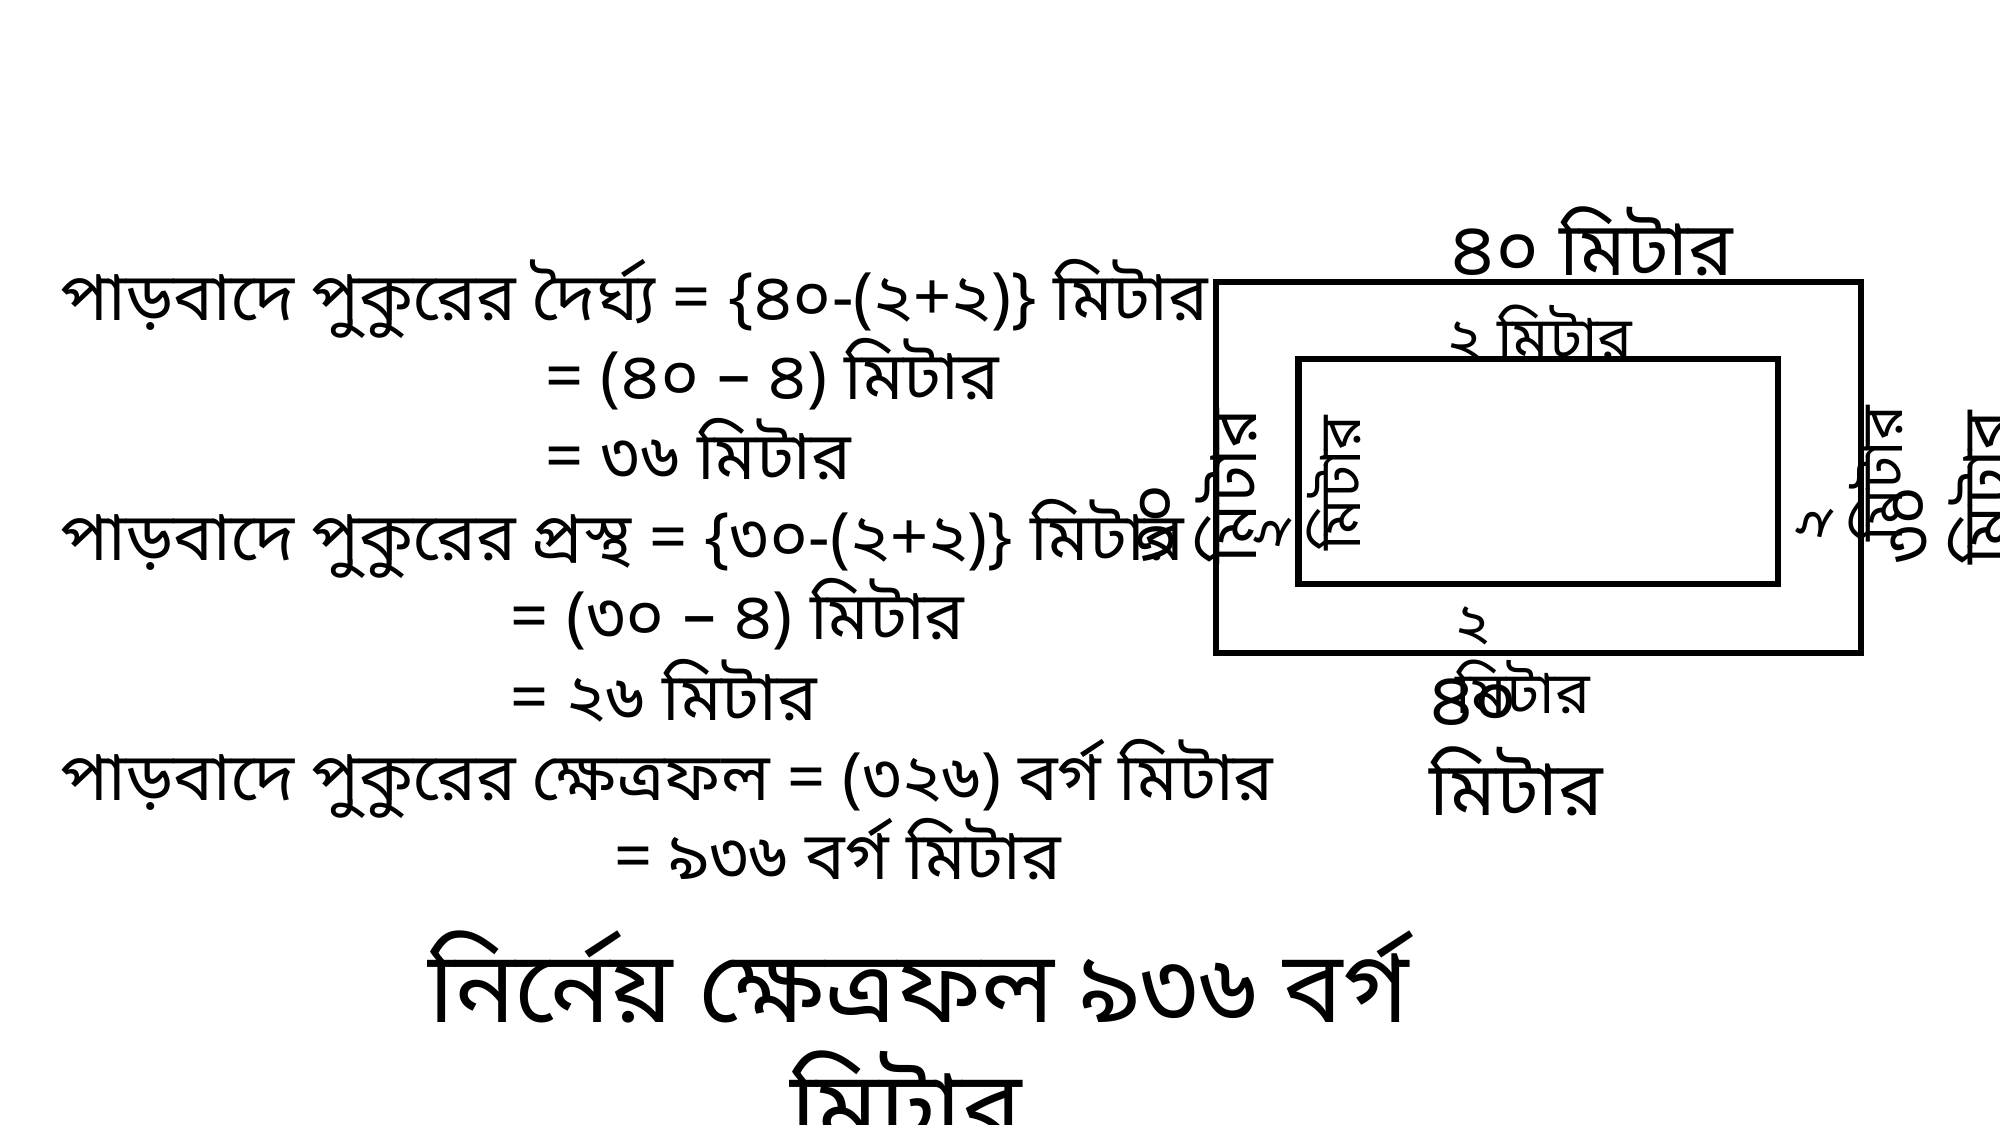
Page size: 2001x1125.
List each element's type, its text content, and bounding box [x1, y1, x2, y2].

text_box নির্নেয় ক্ষেত্রফল ৯৩৬ বর্গ মিটার [407, 915, 1431, 1125]
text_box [1102, 193, 1952, 750]
